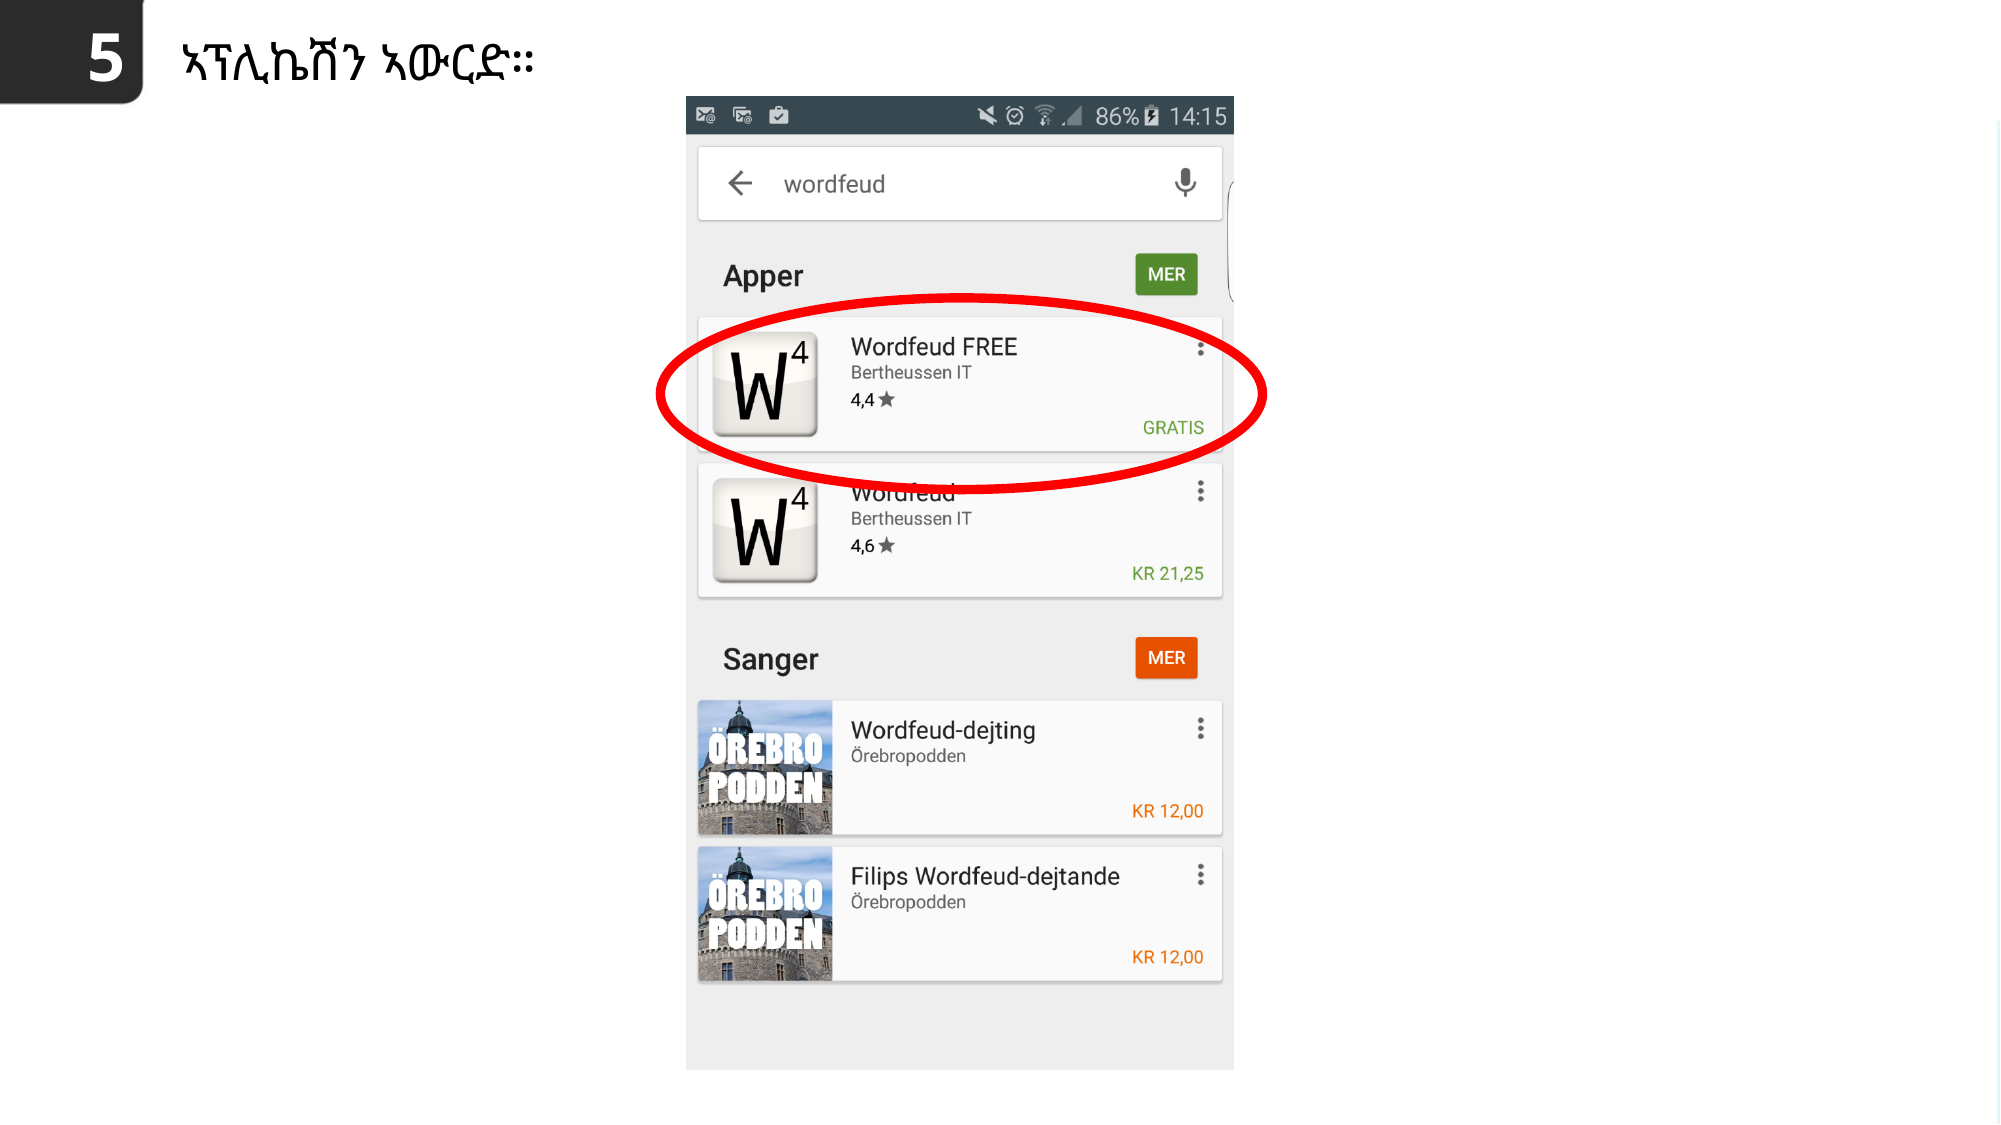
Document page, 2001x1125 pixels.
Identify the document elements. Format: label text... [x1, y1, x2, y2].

title ኣፕሊኬሽን ኣውርድ። [201, 34, 1864, 95]
text_box [659, 354, 686, 434]
text_box 5 [72, 23, 201, 97]
text_box [60, 20, 188, 95]
text_box [1234, 352, 1264, 436]
picture [0, 0, 2000, 1124]
